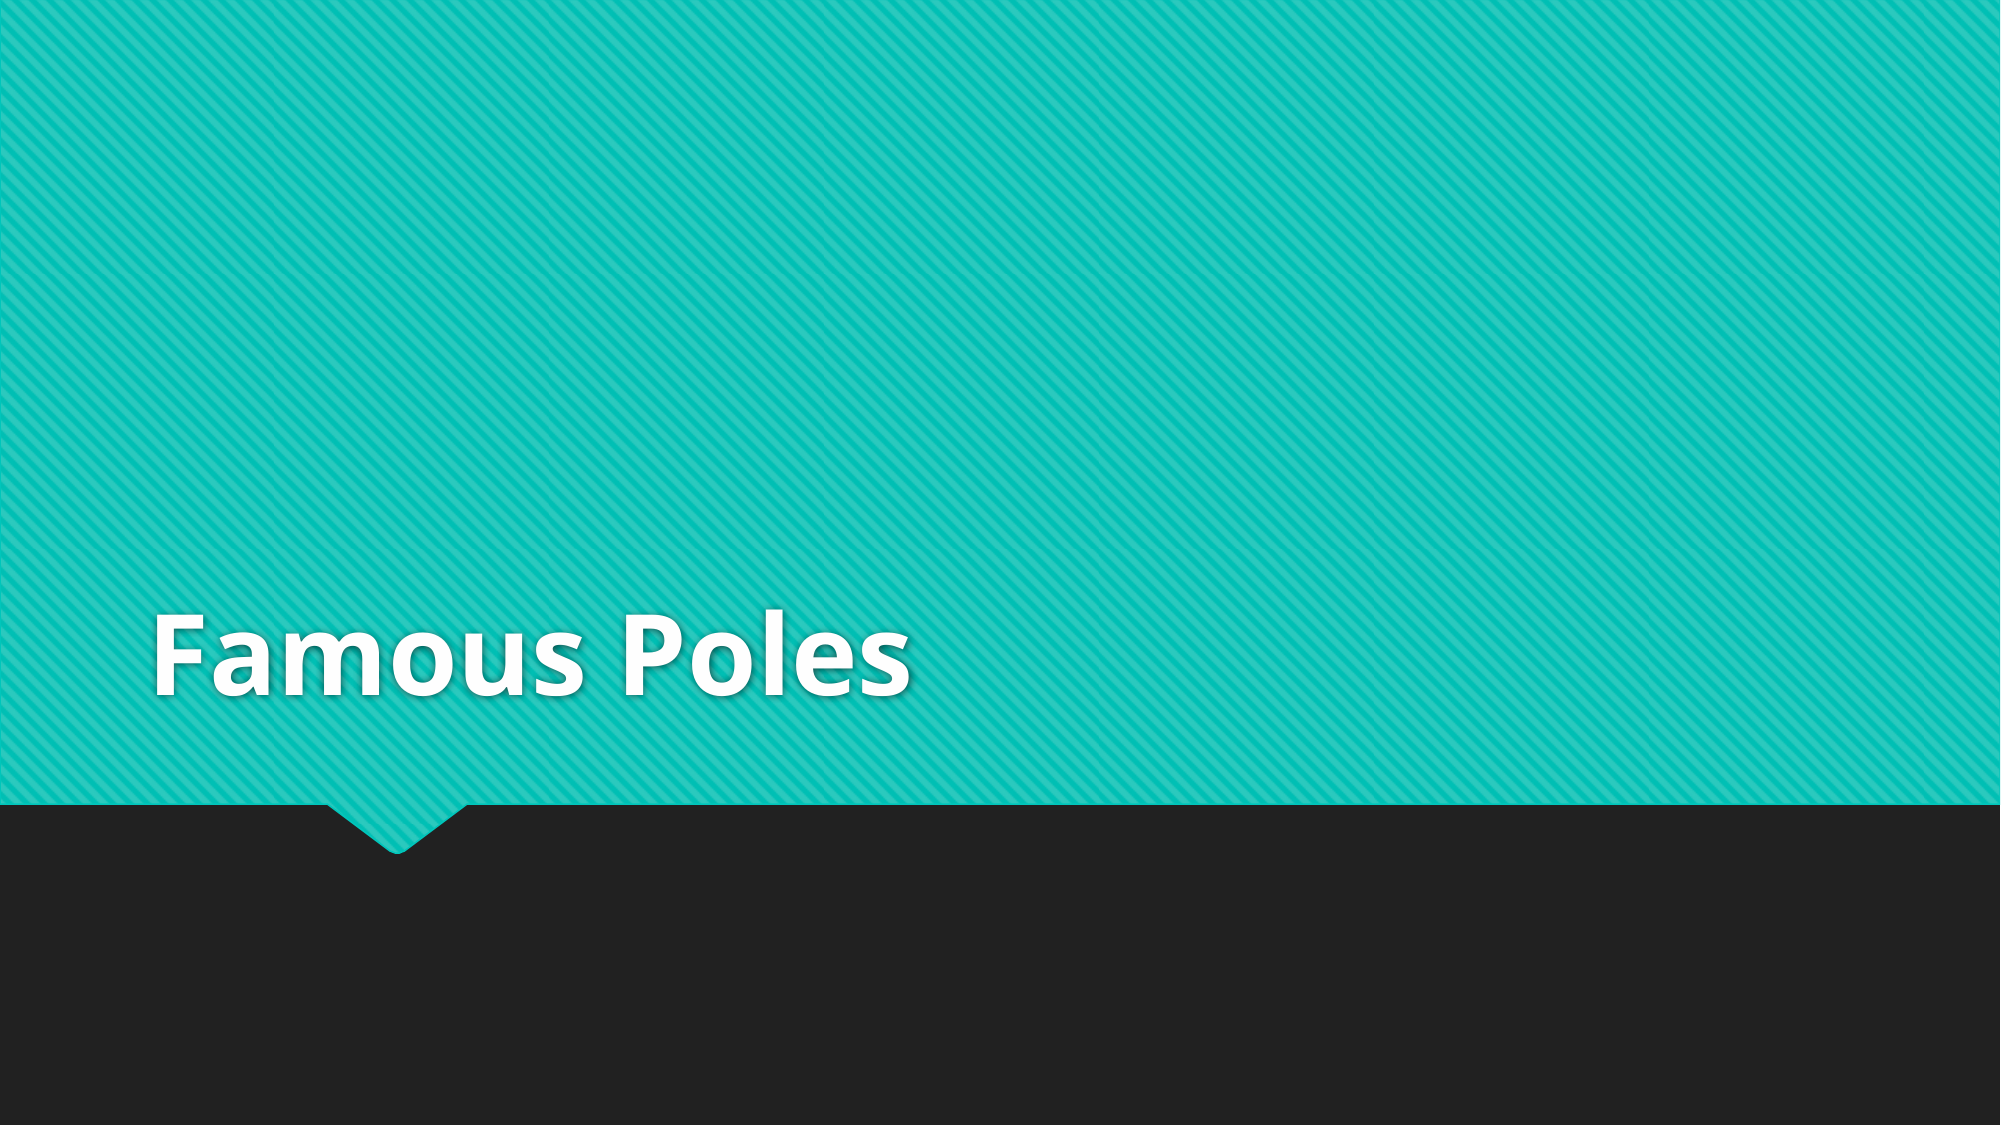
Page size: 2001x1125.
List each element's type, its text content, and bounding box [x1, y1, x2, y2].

title Famous Poles [132, 237, 1868, 726]
